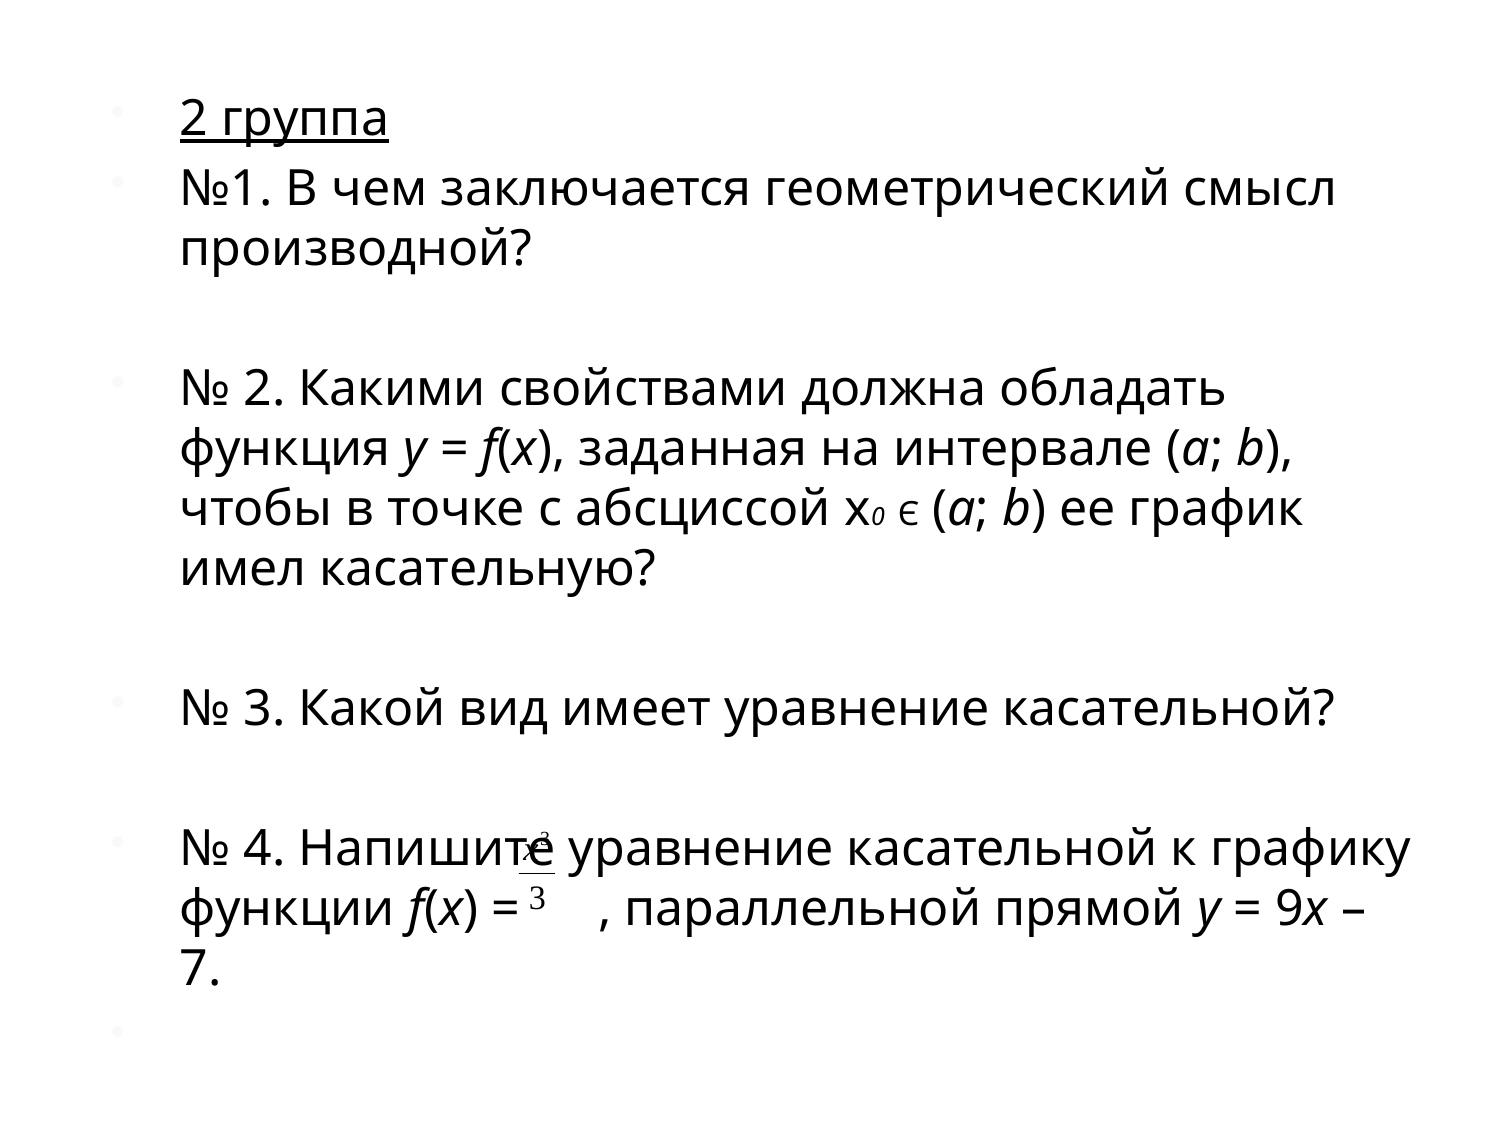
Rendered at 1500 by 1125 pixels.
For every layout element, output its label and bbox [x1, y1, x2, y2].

text_box [0, 0, 1500, 1125]
list [513, 822, 563, 917]
